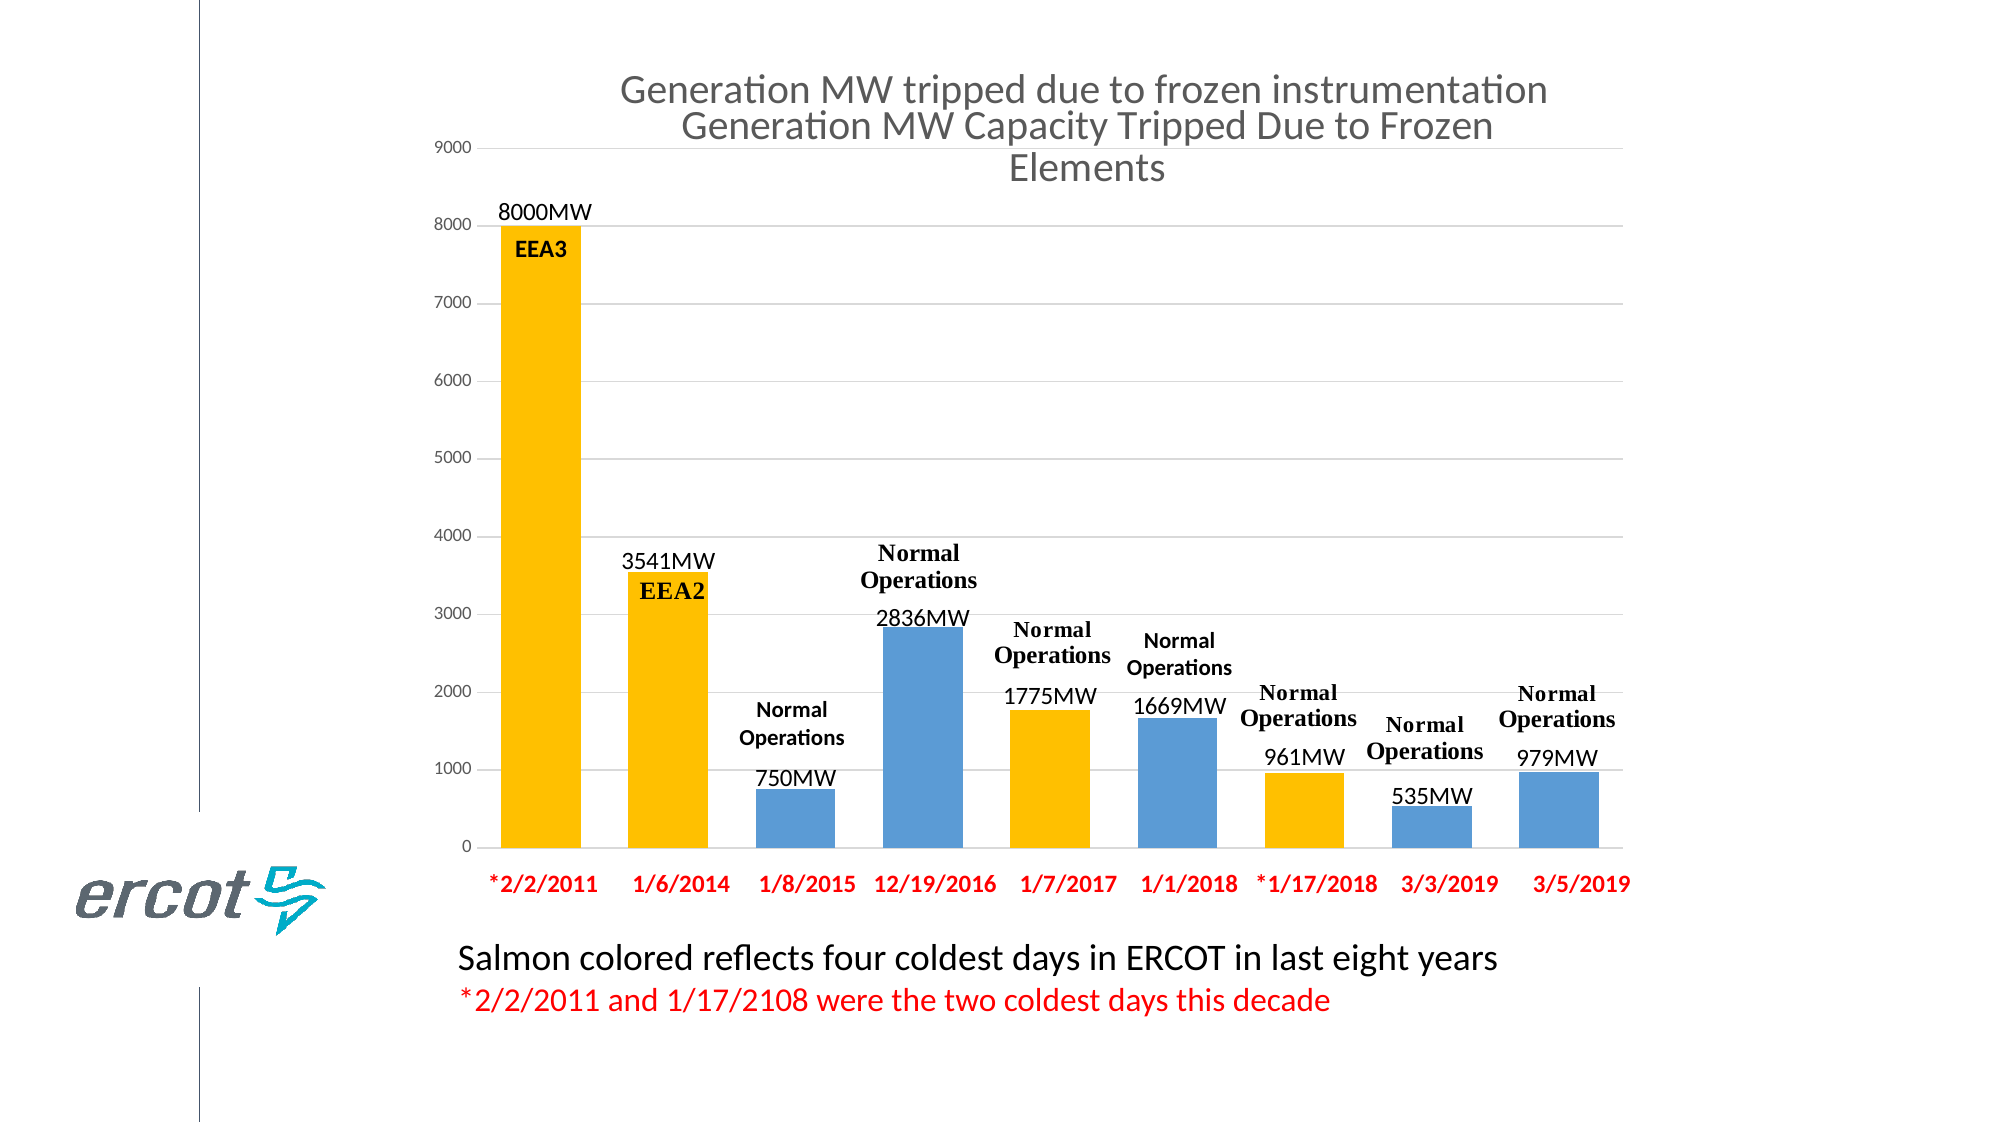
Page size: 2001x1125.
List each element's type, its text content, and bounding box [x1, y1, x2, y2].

text_box Salmon colored reflects four coldest days in ERCOT in last eight years *2/2/2011 and 1/17/2108 were the two coldest days this decade [443, 925, 1515, 1026]
picture [70, 862, 330, 938]
chart [412, 40, 1687, 860]
text_box *2/2/2011 1/6/2014 1/8/2015 12/19/2016 1/7/2017 1/1/2018 *1/17/2018 3/3/2019 3/5/2019 [473, 859, 1667, 905]
